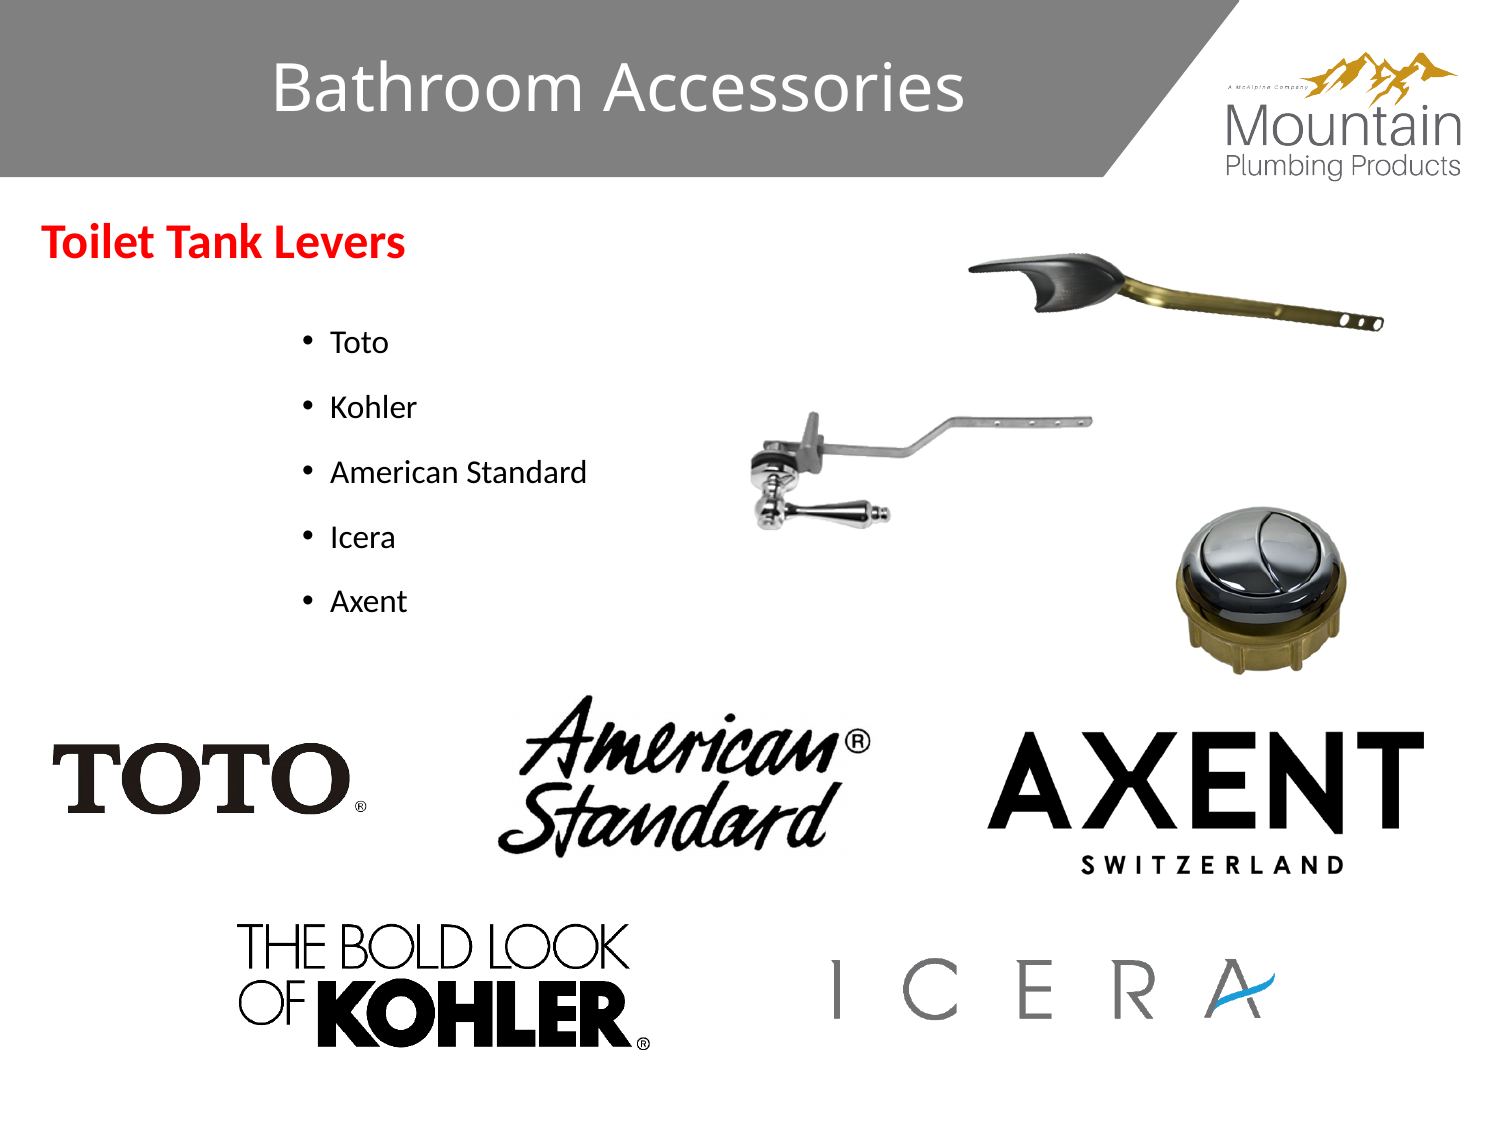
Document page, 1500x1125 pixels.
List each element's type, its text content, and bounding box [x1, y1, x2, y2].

picture [35, 728, 373, 830]
text_box Toilet Tank Levers [26, 201, 463, 277]
picture [737, 386, 1107, 549]
text_box Bathroom Accessories [0, 37, 1238, 133]
picture [951, 188, 1408, 413]
picture [483, 694, 885, 864]
picture [827, 943, 1278, 1034]
text_box Toto Kohler American Standard Icera Axent [212, 312, 825, 627]
picture [236, 923, 650, 1051]
picture [1212, 37, 1475, 196]
picture [981, 722, 1430, 884]
picture [1170, 501, 1351, 683]
